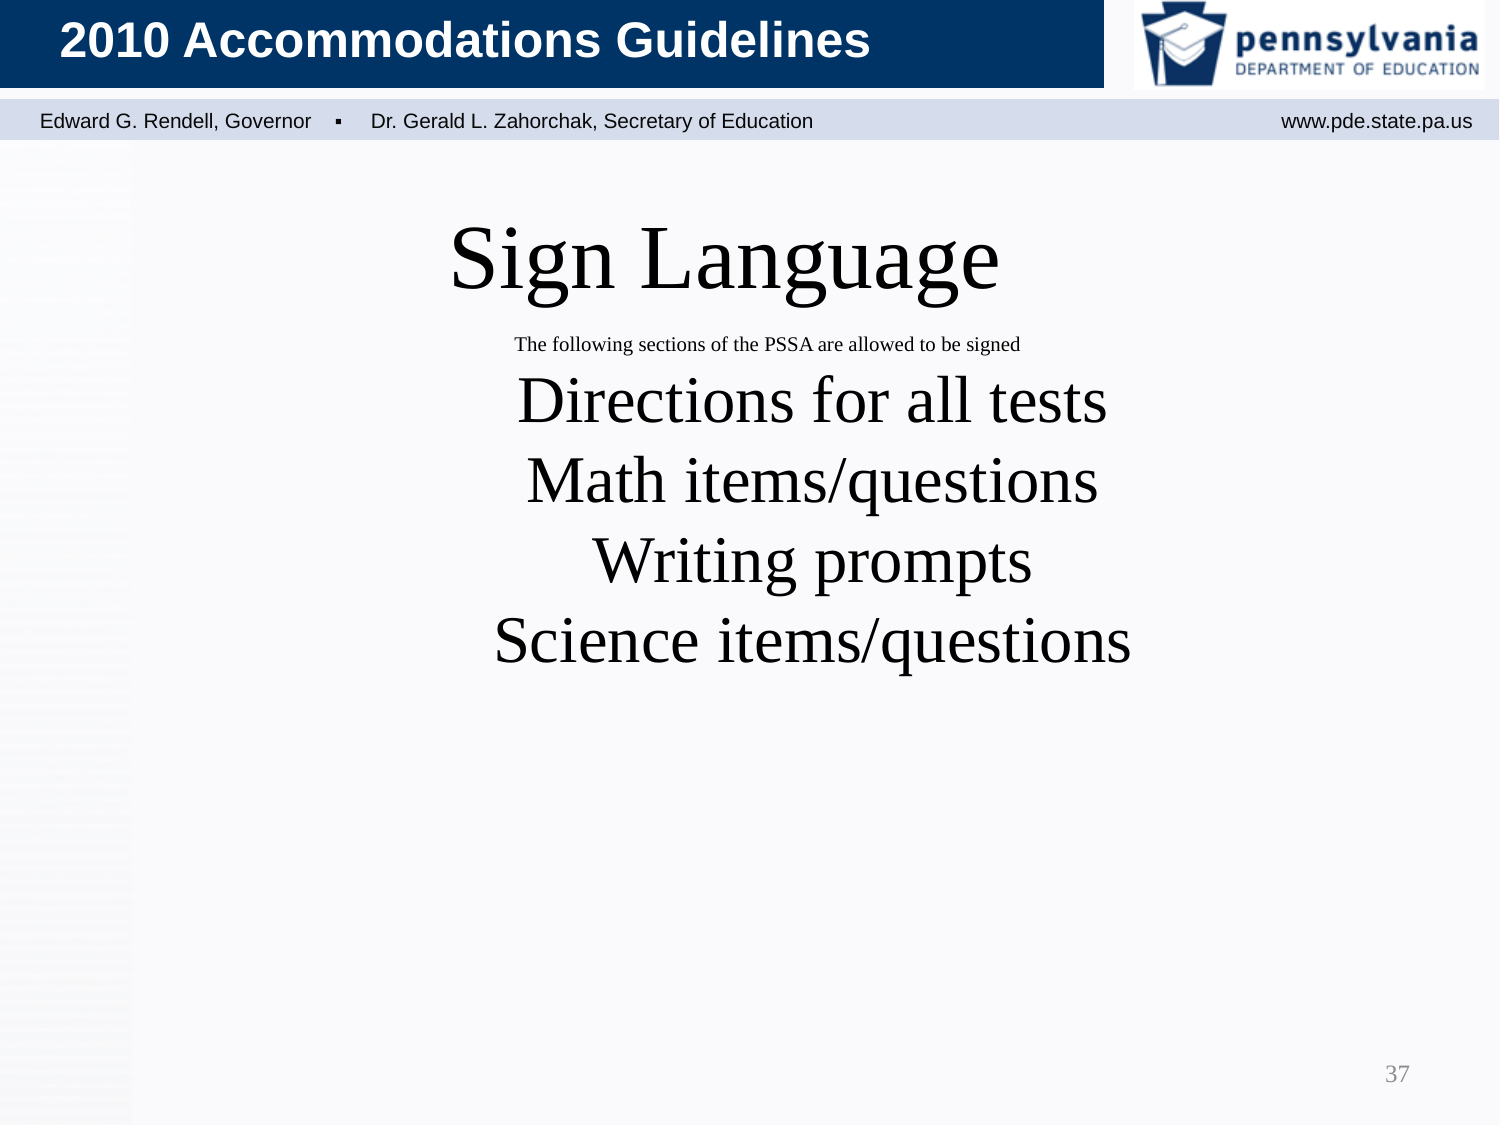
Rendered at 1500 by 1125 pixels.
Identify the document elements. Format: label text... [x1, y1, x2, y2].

list The following sections of the PSSA are allowed to be signed Directions for all tests Math items/questions Writing prompts Science items/questions [167, 323, 1368, 999]
title Sign Language [87, 158, 1364, 347]
text_box 37 [1074, 1042, 1425, 1103]
picture [0, 0, 1500, 1125]
